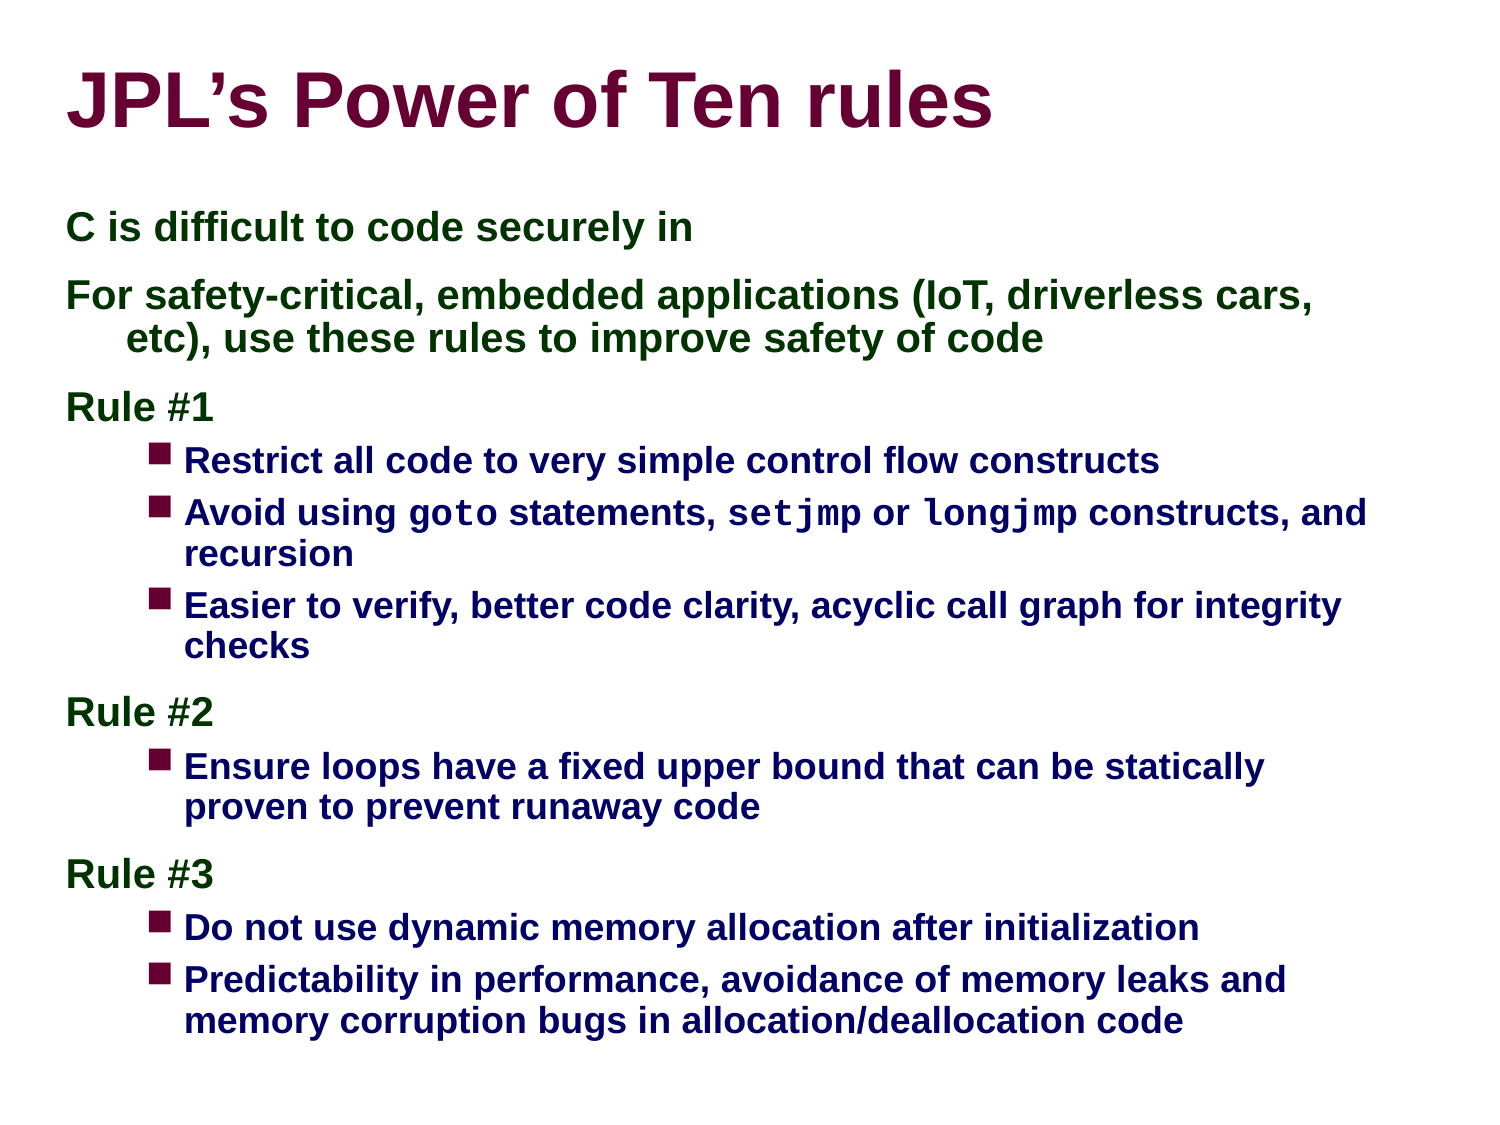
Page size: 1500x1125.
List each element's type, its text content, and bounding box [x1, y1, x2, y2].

list C is difficult to code securely in For safety-critical, embedded applications (IoT, driverless cars, etc), use these rules to improve safety of code Rule #1 Restrict all code to very simple control flow constructs Avoid using goto statements, setjmp or longjmp constructs, and recursion Easier to verify, better code clarity, acyclic call graph for integrity checks Rule #2 Ensure loops have a fixed upper bound that can be statically proven to prevent runaway code Rule #3 Do not use dynamic memory allocation after initialization Predictability in performance, avoidance of memory leaks and memory corruption bugs in allocation/deallocation code [47, 199, 1407, 1054]
title JPL’s Power of Ten rules [66, 40, 1493, 166]
